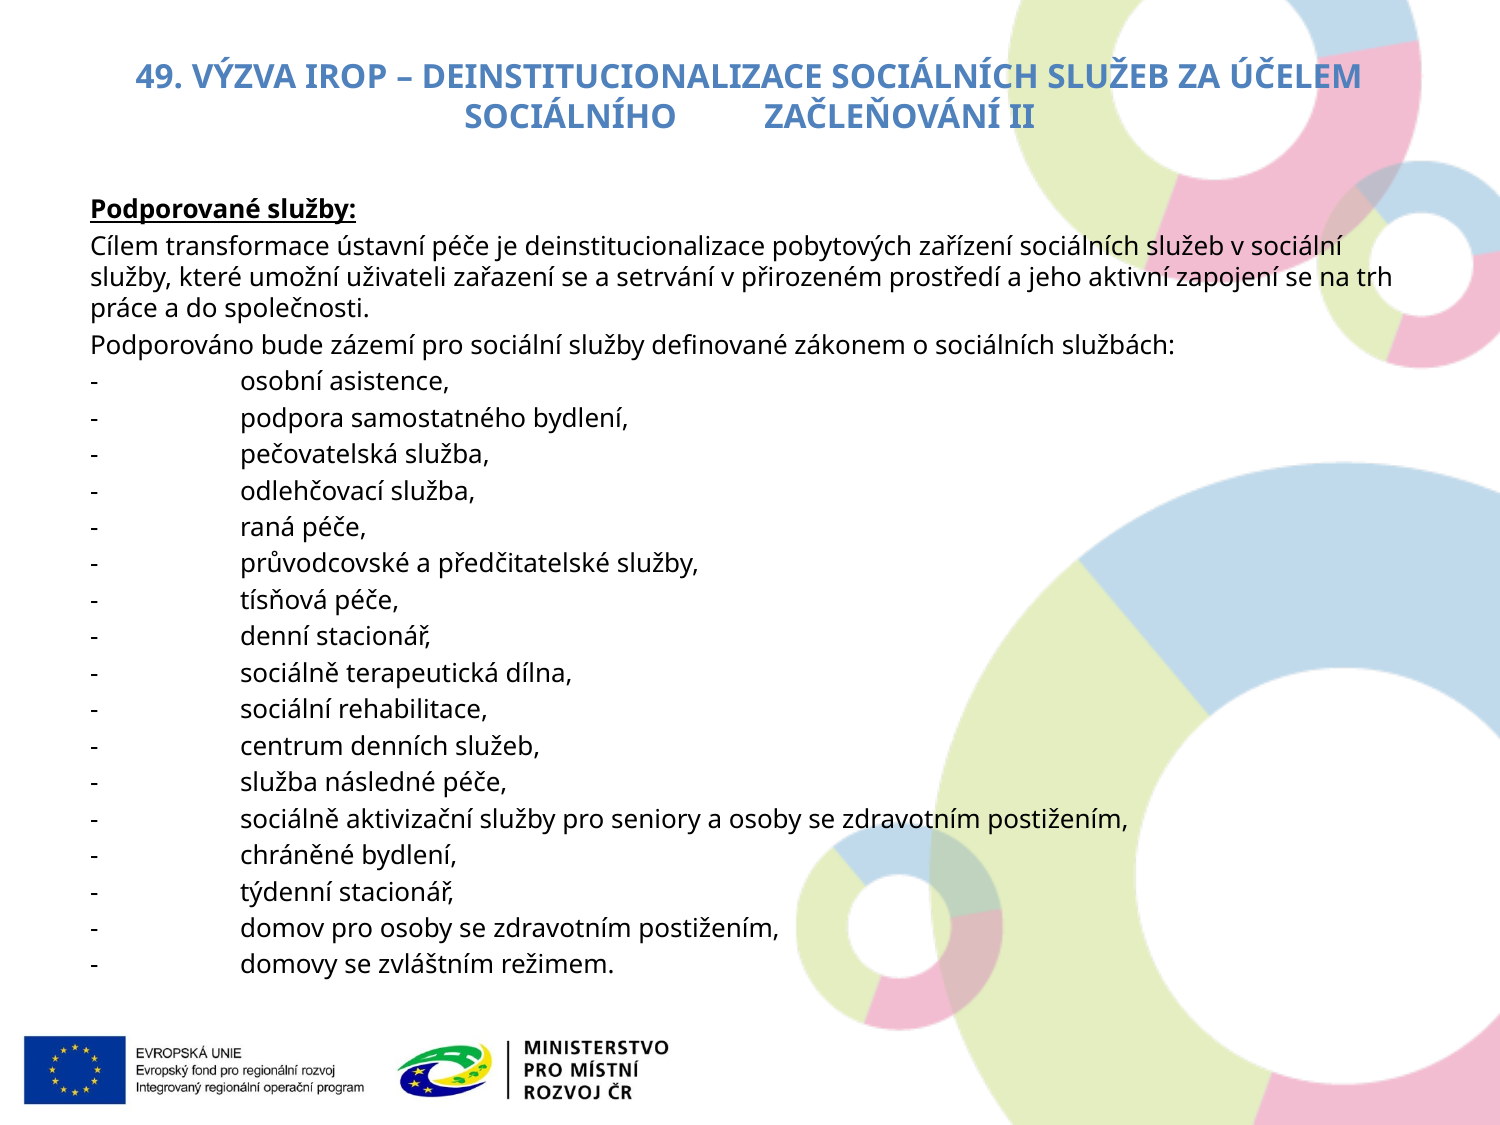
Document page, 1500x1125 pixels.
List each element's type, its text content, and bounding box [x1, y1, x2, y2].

list Podporované služby: Cílem transformace ústavní péče je deinstitucionalizace pobytových zařízení sociálních služeb v sociální služby, které umožní uživateli zařazení se a setrvání v přirozeném prostředí a jeho aktivní zapojení se na trh práce a do společnosti. Podporováno bude zázemí pro sociální služby definované zákonem o sociálních službách: - osobní asistence, - podpora samostatného bydlení, - pečovatelská služba, - odlehčovací služba, - raná péče, - průvodcovské a předčitatelské služby, - tísňová péče, - denní stacionář, - sociálně terapeutická dílna, - sociální rehabilitace, - centrum denních služeb, - služba následné péče, - sociálně aktivizační služby pro seniory a osoby se zdravotním postižením, - chráněné bydlení, - týdenní stacionář, - domov pro osoby se zdravotním postižením, - domovy se zvláštním režimem. [75, 149, 1425, 1047]
picture [0, 1012, 691, 1125]
title 49. výzva IROP – Deinstitucionalizace sociálních služeb za účelem sociálního začleňování II [75, 45, 1425, 149]
